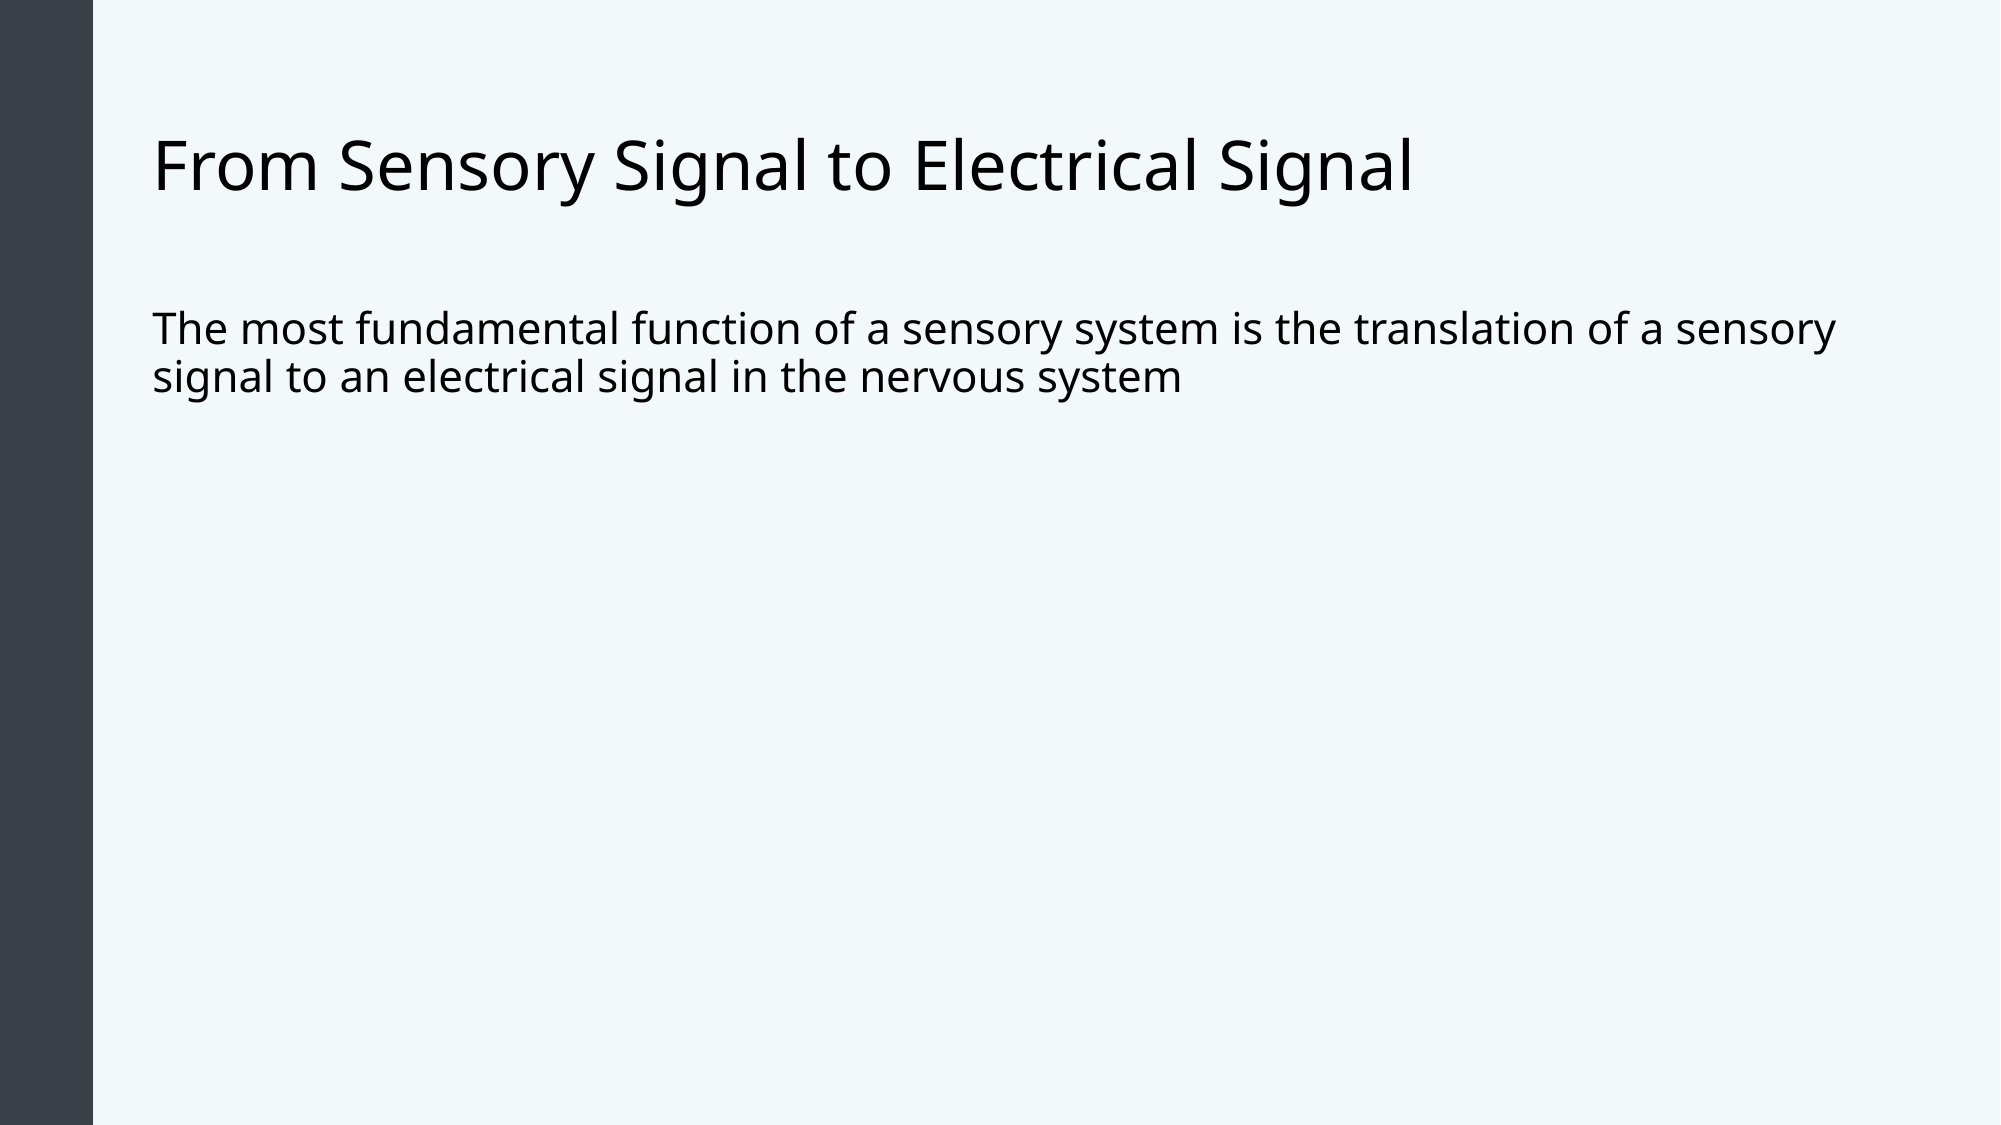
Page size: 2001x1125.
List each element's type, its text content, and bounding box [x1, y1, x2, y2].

title From Sensory Signal to Electrical Signal [137, 59, 1863, 278]
list The most fundamental function of a sensory system is the translation of a sensory signal to an electrical signal in the nervous system [137, 299, 1863, 1014]
